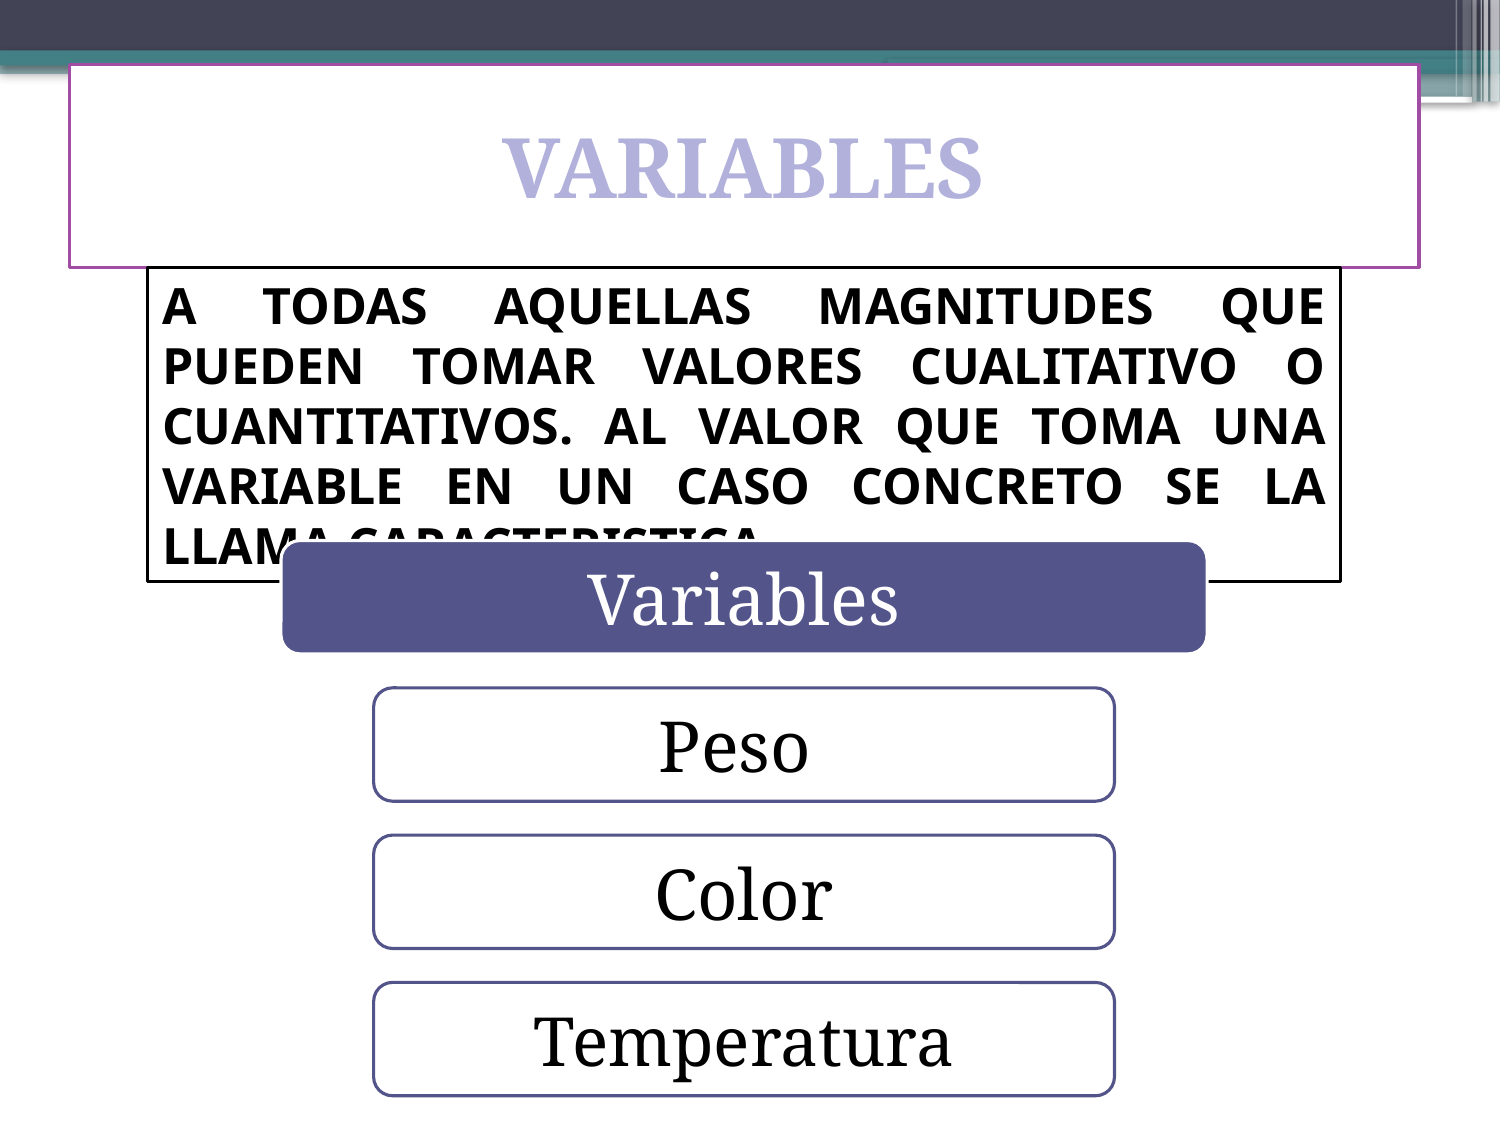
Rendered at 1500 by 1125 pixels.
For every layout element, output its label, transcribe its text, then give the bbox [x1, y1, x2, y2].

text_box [164, 540, 1324, 1096]
title VARIABLES [68, 63, 1421, 269]
text_box A TODAS AQUELLAS MAGNITUDES QUE PUEDEN TOMAR VALORES CUALITATIVO O CUANTITATIVOS. AL VALOR QUE TOMA UNA VARIABLE EN UN CASO CONCRETO SE LA LLAMA CARACTERISTICA [146, 266, 1342, 583]
